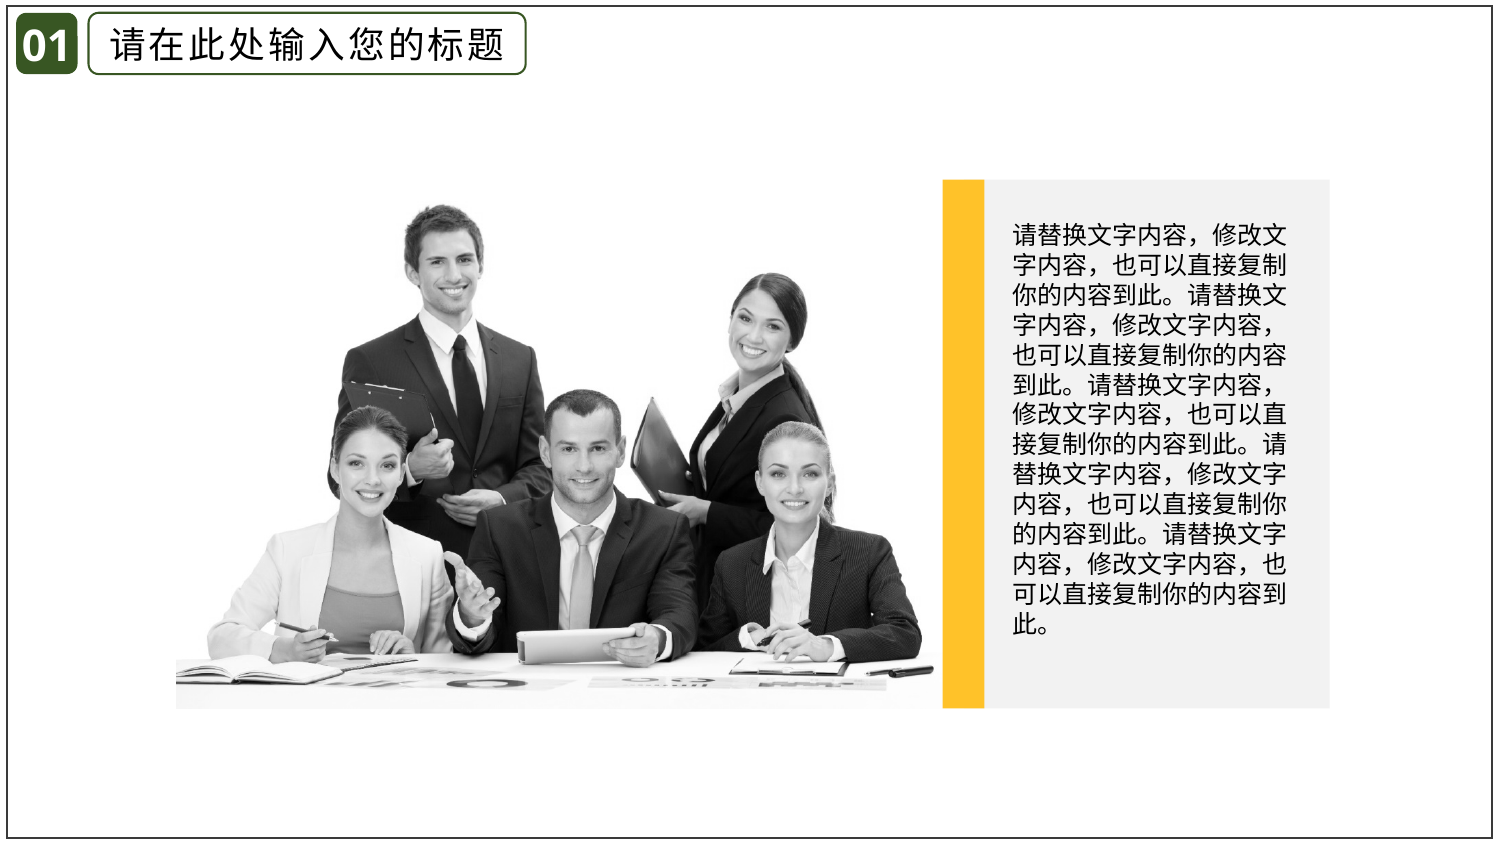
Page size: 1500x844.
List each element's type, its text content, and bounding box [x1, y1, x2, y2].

text_box 请在此处输入您的标题 [87, 11, 527, 76]
text_box [6, 5, 1493, 839]
picture [176, 179, 964, 709]
text_box 01 [15, 11, 79, 76]
